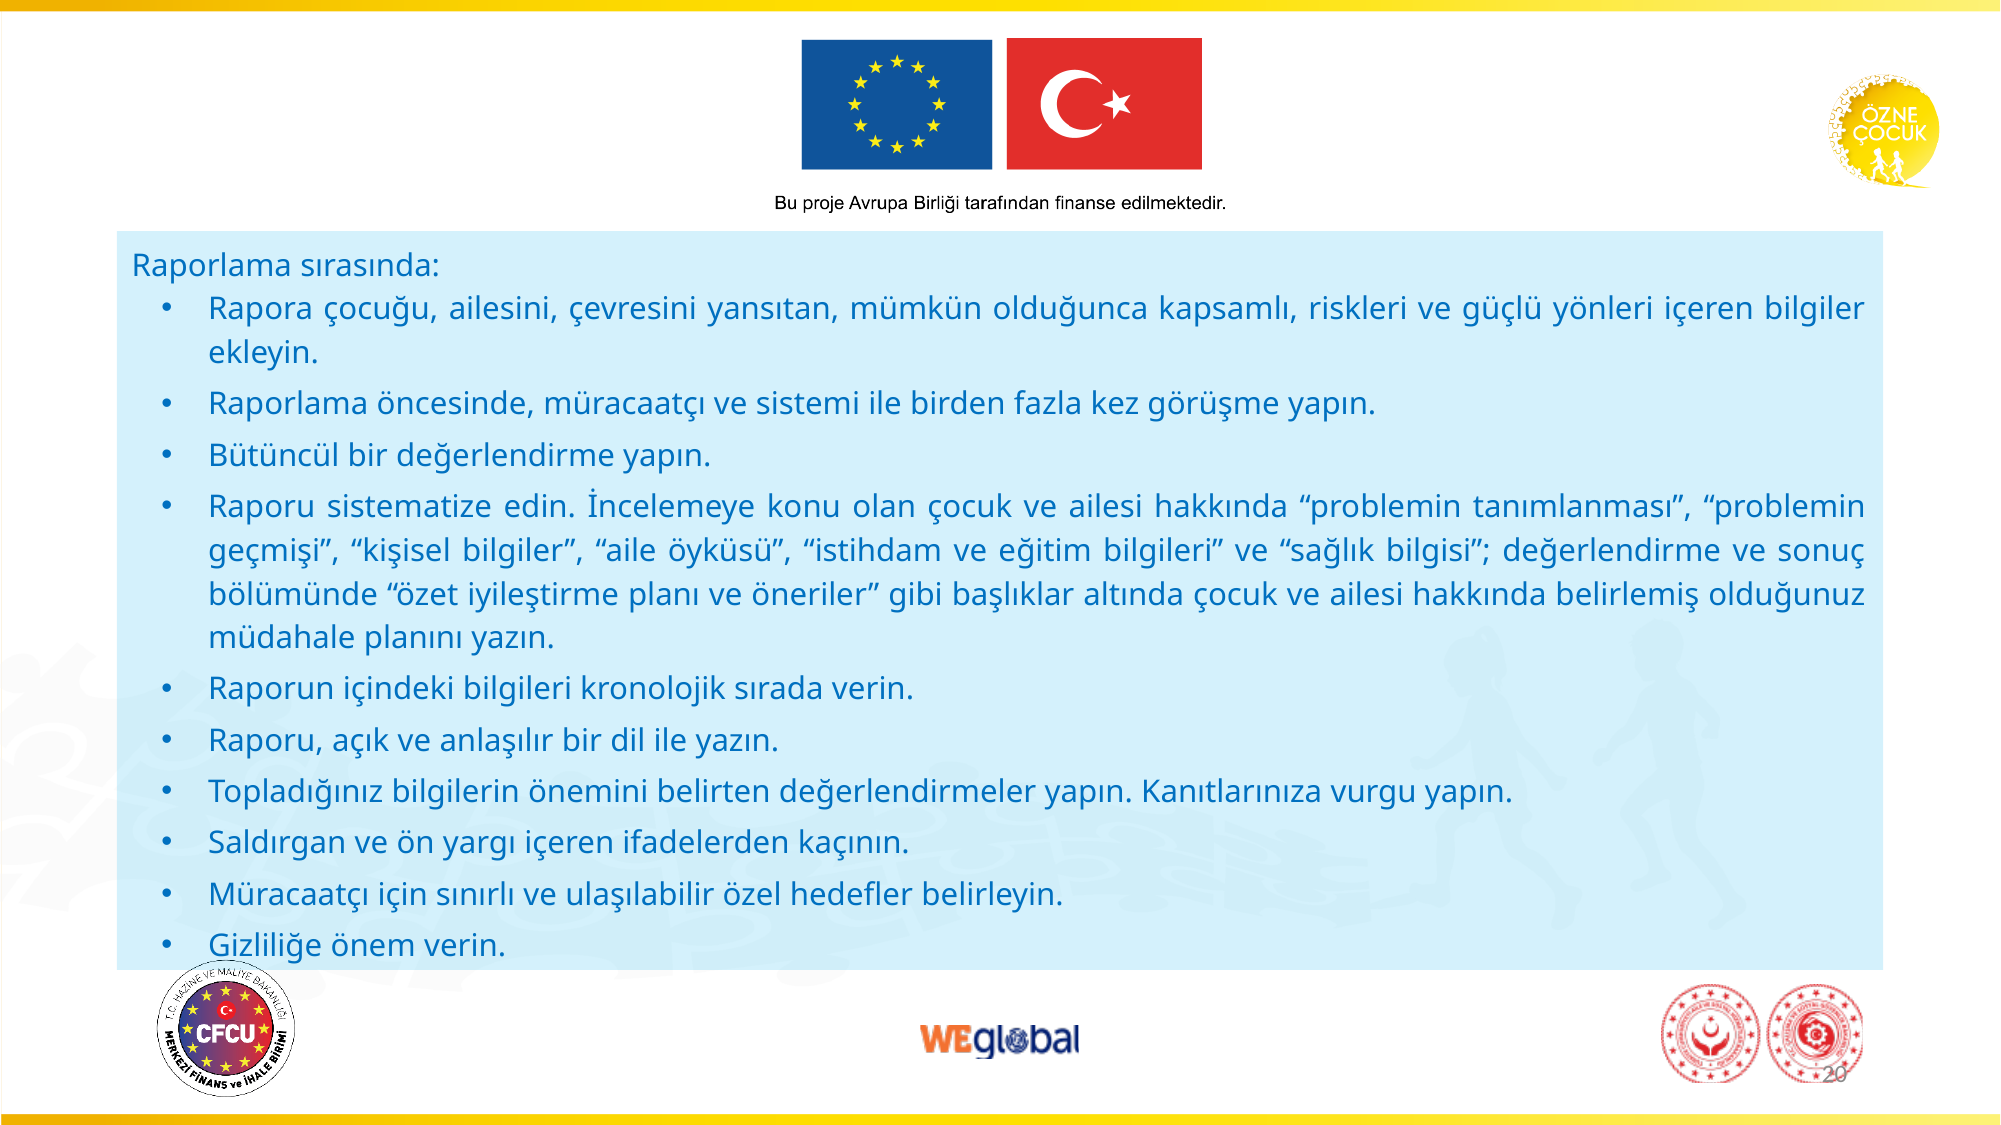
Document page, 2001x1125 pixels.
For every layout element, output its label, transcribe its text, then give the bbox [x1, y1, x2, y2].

text_box Raporlama sırasında: Rapora çocuğu, ailesini, çevresini yansıtan, mümkün olduğunca kapsamlı, riskleri ve güçlü yönleri içeren bilgiler ekleyin. Raporlama öncesinde, müracaatçı ve sistemi ile birden fazla kez görüşme yapın. Bütüncül bir değerlendirme yapın. Raporu sistematize edin. İncelemeye konu olan çocuk ve ailesi hakkında “problemin tanımlanması”, “problemin geçmişi”, “kişisel bilgiler”, “aile öyküsü”, “istihdam ve eğitim bilgileri” ve “sağlık bilgisi”; değerlendirme ve sonuç bölümünde “özet iyileştirme planı ve öneriler” gibi başlıklar altında çocuk ve ailesi hakkında belirlemiş olduğunuz müdahale planını yazın. Raporun içindeki bilgileri kronolojik sırada verin. Raporu, açık ve anlaşılır bir dil ile yazın. Topladığınız bilgilerin önemini belirten değerlendirmeler yapın. Kanıtlarınıza vurgu yapın. Saldırgan ve ön yargı içeren ifadelerden kaçının. Müracaatçı için sınırlı ve ulaşılabilir özel hedefler belirleyin. Gizliliğe önem verin. [116, 231, 1884, 970]
picture [0, 0, 2001, 1125]
slide_number 20 [1412, 1042, 1863, 1103]
